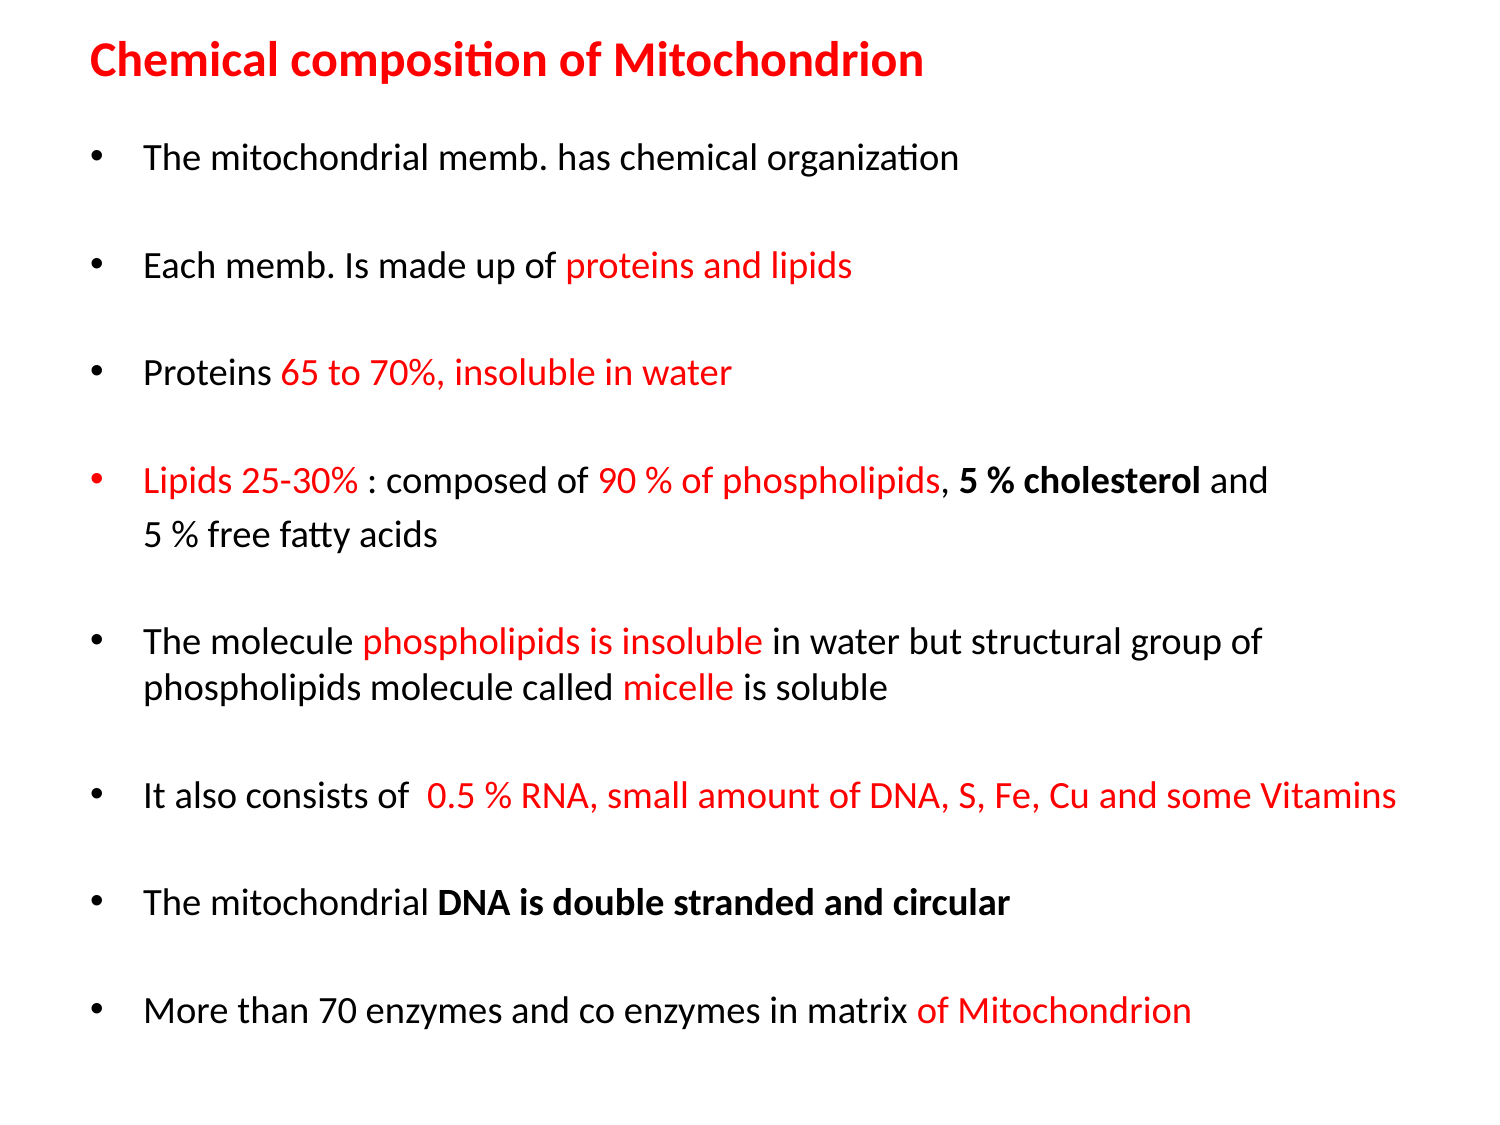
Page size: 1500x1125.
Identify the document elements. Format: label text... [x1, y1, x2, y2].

title Chemical composition of Mitochondrion [75, 0, 1425, 113]
list The mitochondrial memb. has chemical organization Each memb. Is made up of proteins and lipids Proteins 65 to 70%, insoluble in water Lipids 25-30% : composed of 90 % of phospholipids, 5 % cholesterol and 5 % free fatty acids The molecule phospholipids is insoluble in water but structural group of phospholipids molecule called micelle is soluble It also consists of 0.5 % RNA, small amount of DNA, S, Fe, Cu and some Vitamins The mitochondrial DNA is double stranded and circular More than 70 enzymes and co enzymes in matrix of Mitochondrion [75, 125, 1425, 1063]
